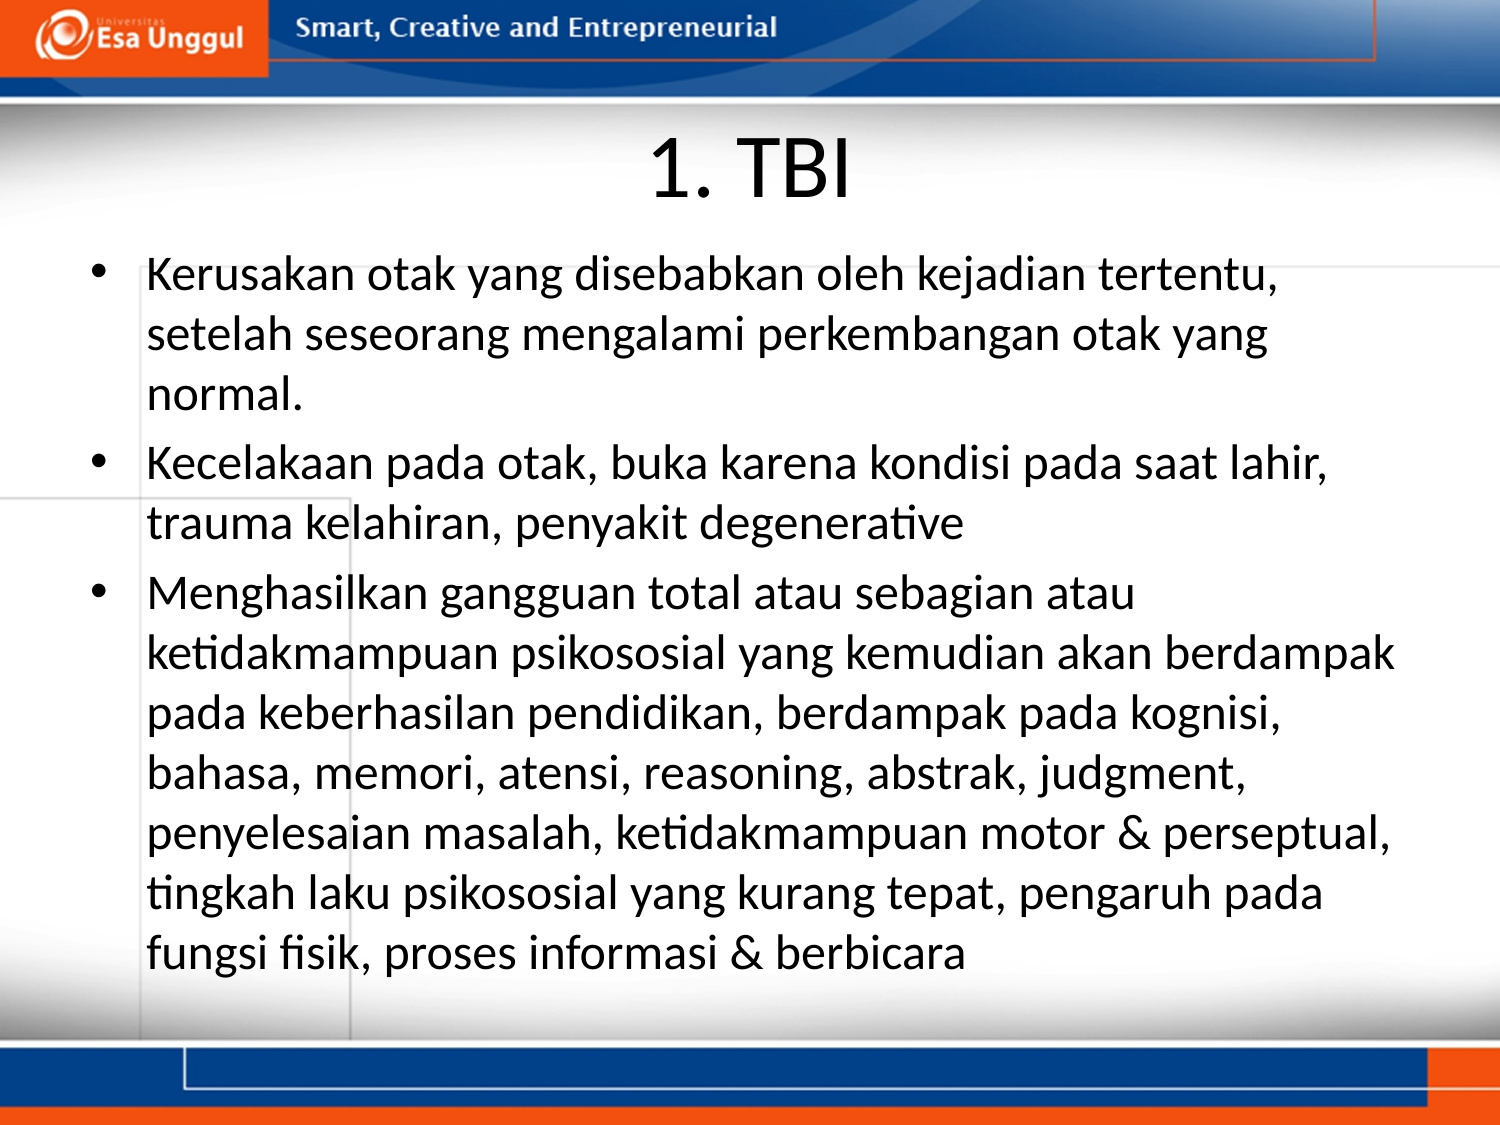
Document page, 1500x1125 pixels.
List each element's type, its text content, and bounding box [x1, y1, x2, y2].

picture [0, 0, 1500, 1125]
list Kerusakan otak yang disebabkan oleh kejadian tertentu, setelah seseorang mengalami perkembangan otak yang normal. Kecelakaan pada otak, buka karena kondisi pada saat lahir, trauma kelahiran, penyakit degenerative Menghasilkan gangguan total atau sebagian atau ketidakmampuan psikososial yang kemudian akan berdampak pada keberhasilan pendidikan, berdampak pada kognisi, bahasa, memori, atensi, reasoning, abstrak, judgment, penyelesaian masalah, ketidakmampuan motor & perseptual, tingkah laku psikososial yang kurang tepat, pengaruh pada fungsi fisik, proses informasi & berbicara [75, 232, 1425, 1043]
title 1. TBI [75, 90, 1425, 232]
